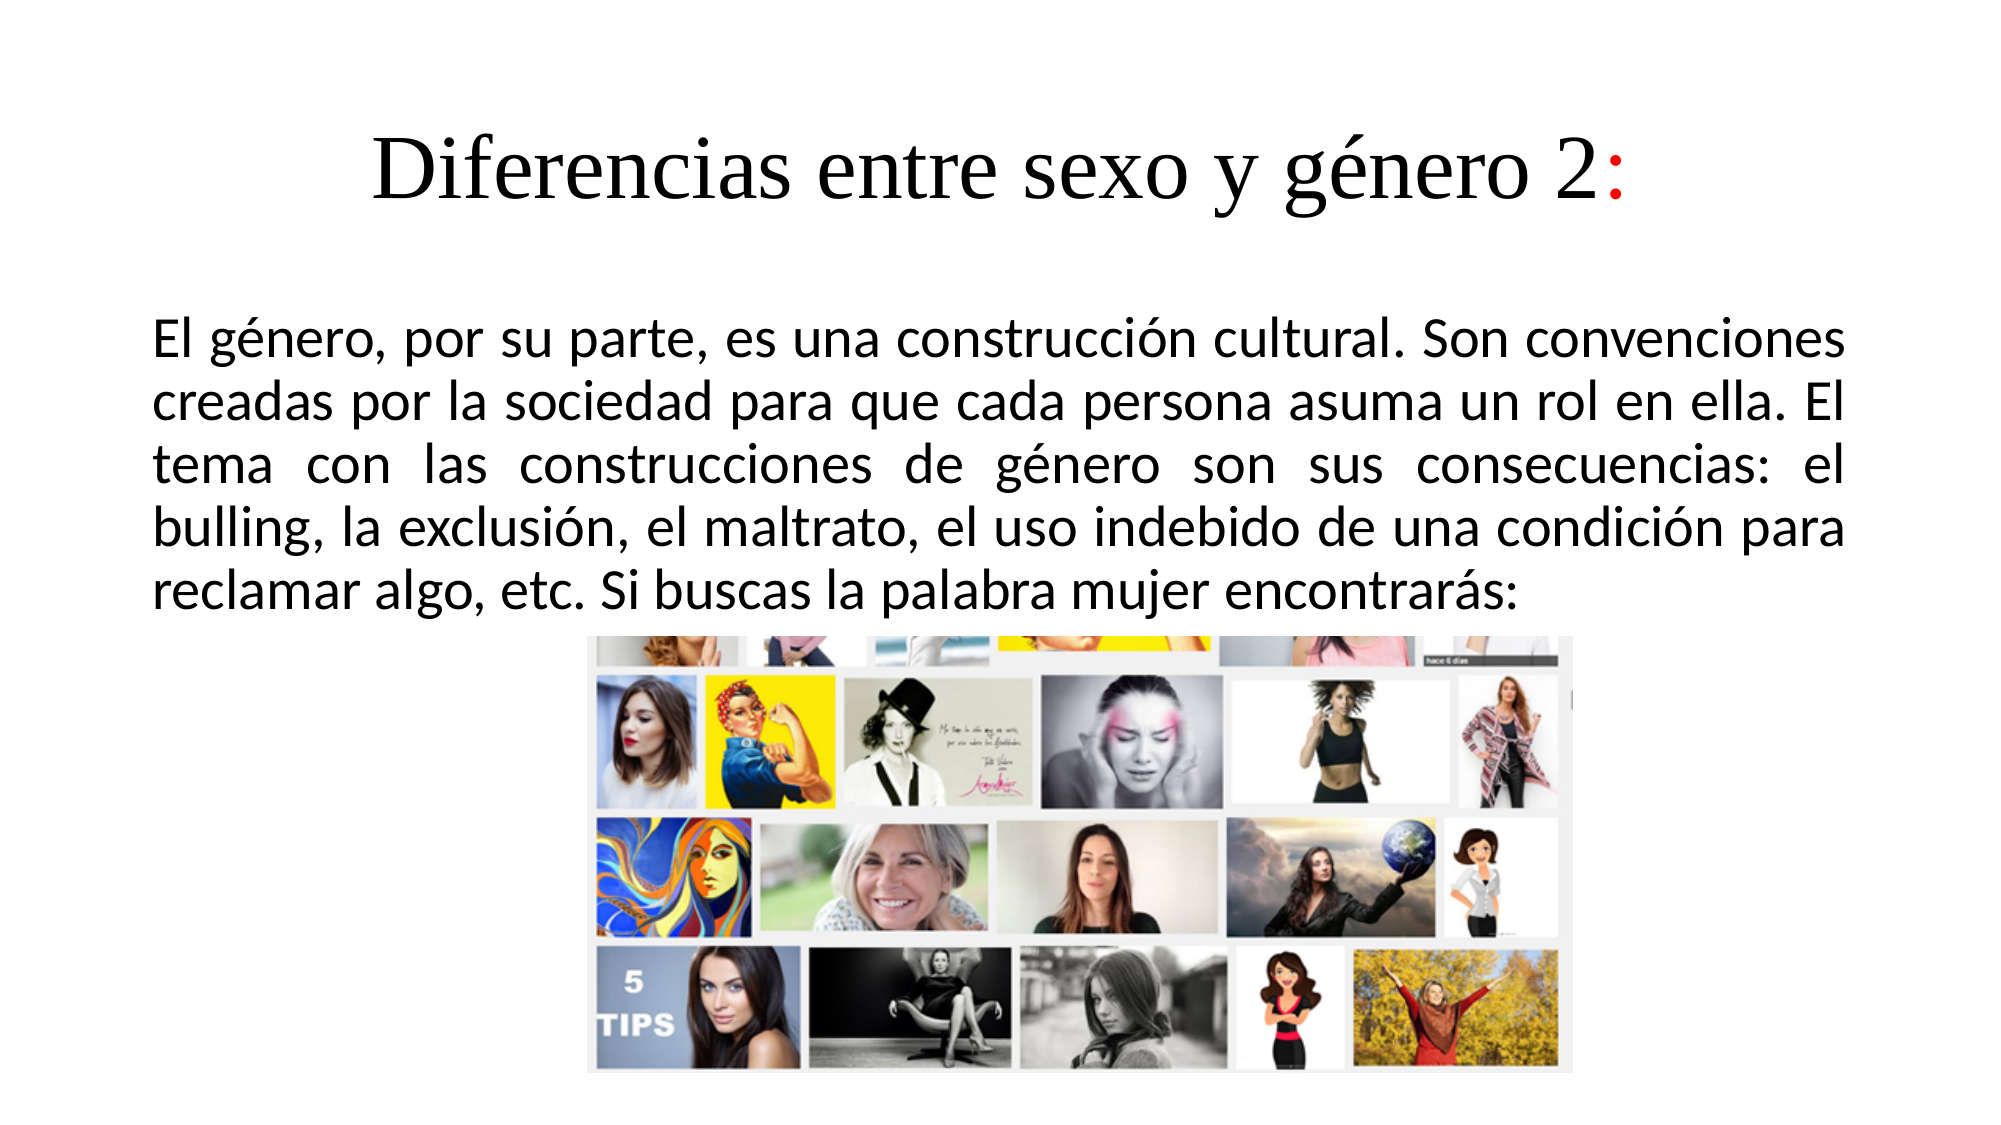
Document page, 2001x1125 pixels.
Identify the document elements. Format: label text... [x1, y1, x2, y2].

title Diferencias entre sexo y género 2: [137, 59, 1863, 278]
picture [587, 636, 1573, 1073]
list El género, por su parte, es una construcción cultural. Son convenciones creadas por la sociedad para que cada persona asuma un rol en ella. El tema con las construcciones de género son sus consecuencias: el bulling, la exclusión, el maltrato, el uso indebido de una condición para reclamar algo, etc. Si buscas la palabra mujer encontrarás: [137, 299, 1863, 1014]
